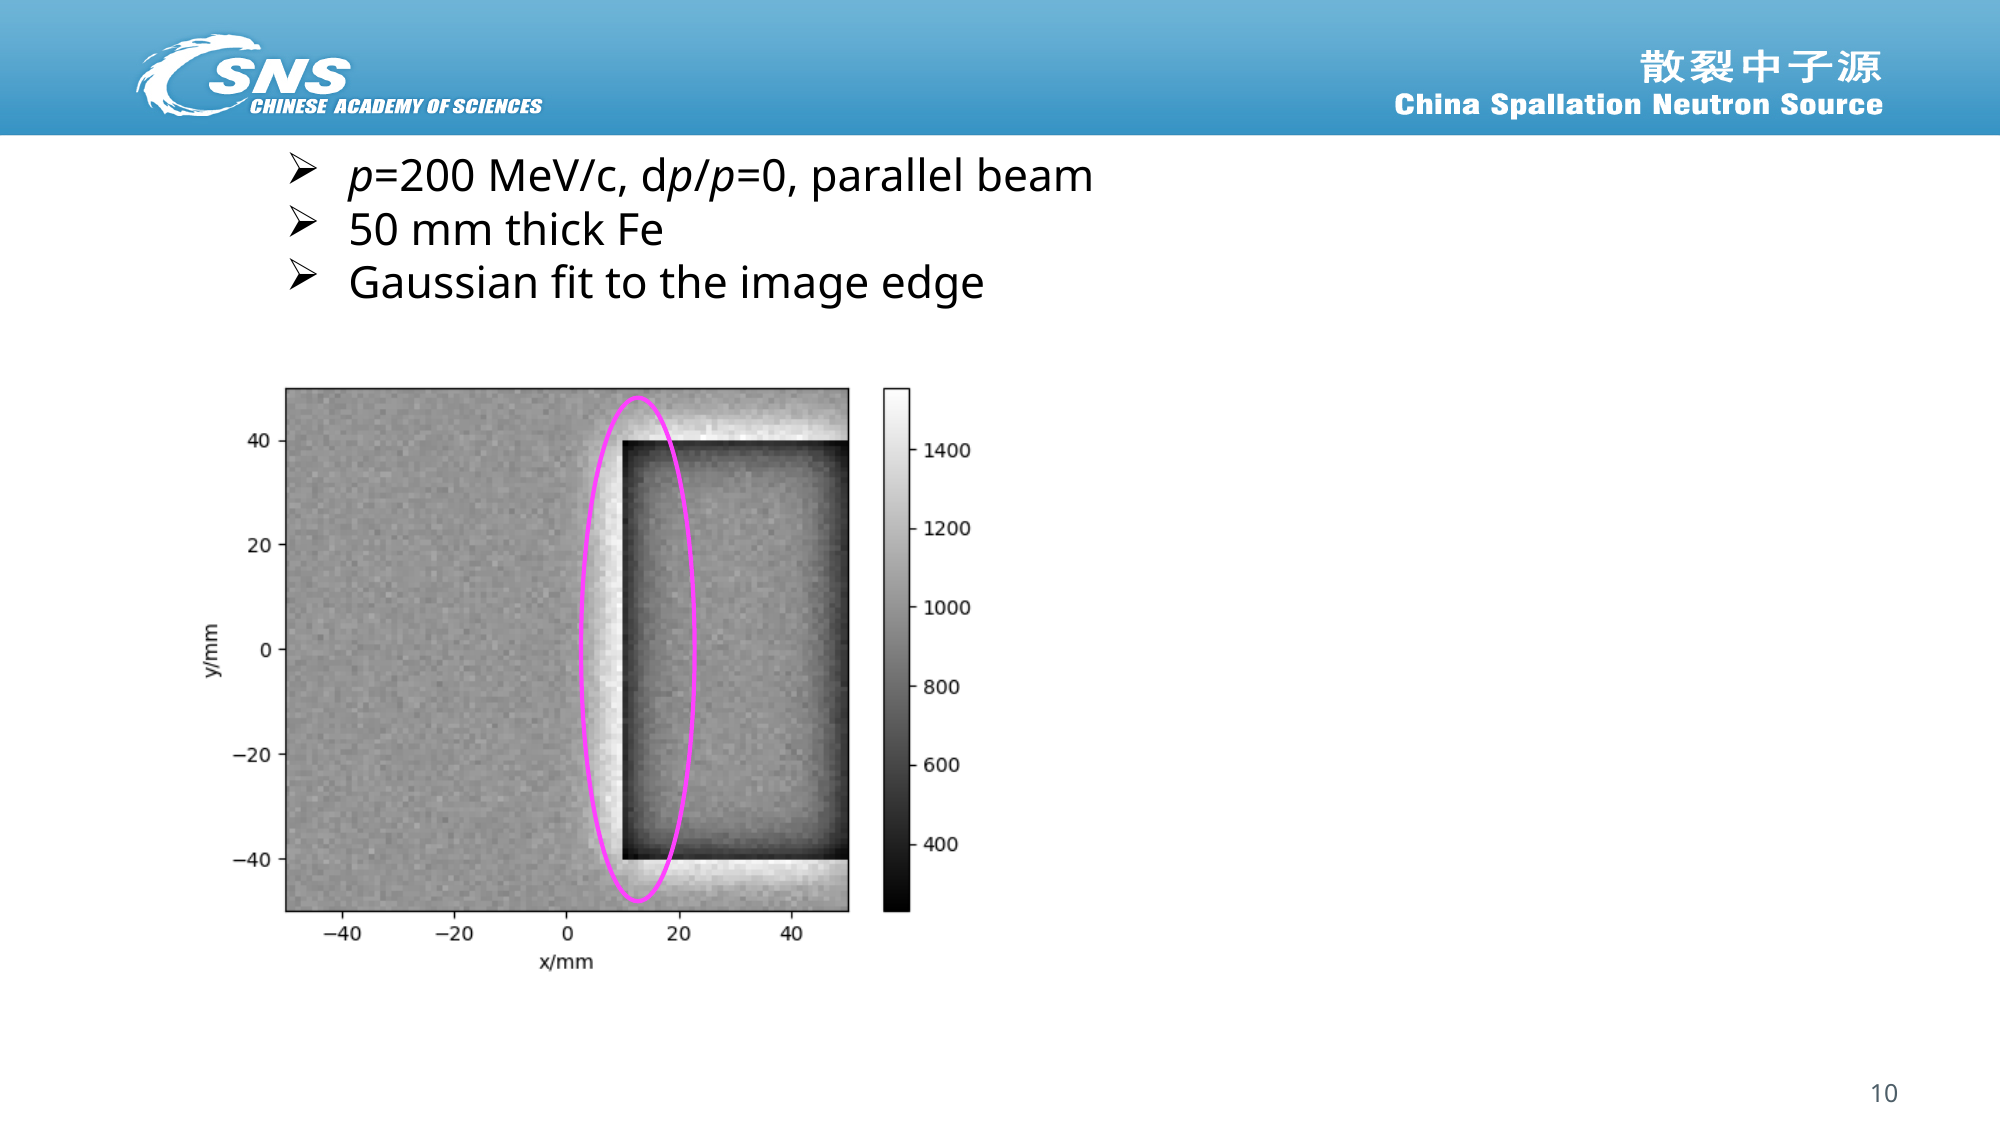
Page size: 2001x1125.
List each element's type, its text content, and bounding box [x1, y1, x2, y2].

picture [0, 0, 2000, 1125]
slide_number 10 [1795, 1070, 1914, 1125]
text_box p=200 MeV/c, dp/p=0, parallel beam 50 mm thick Fe Gaussian fit to the image edge [271, 139, 1319, 315]
